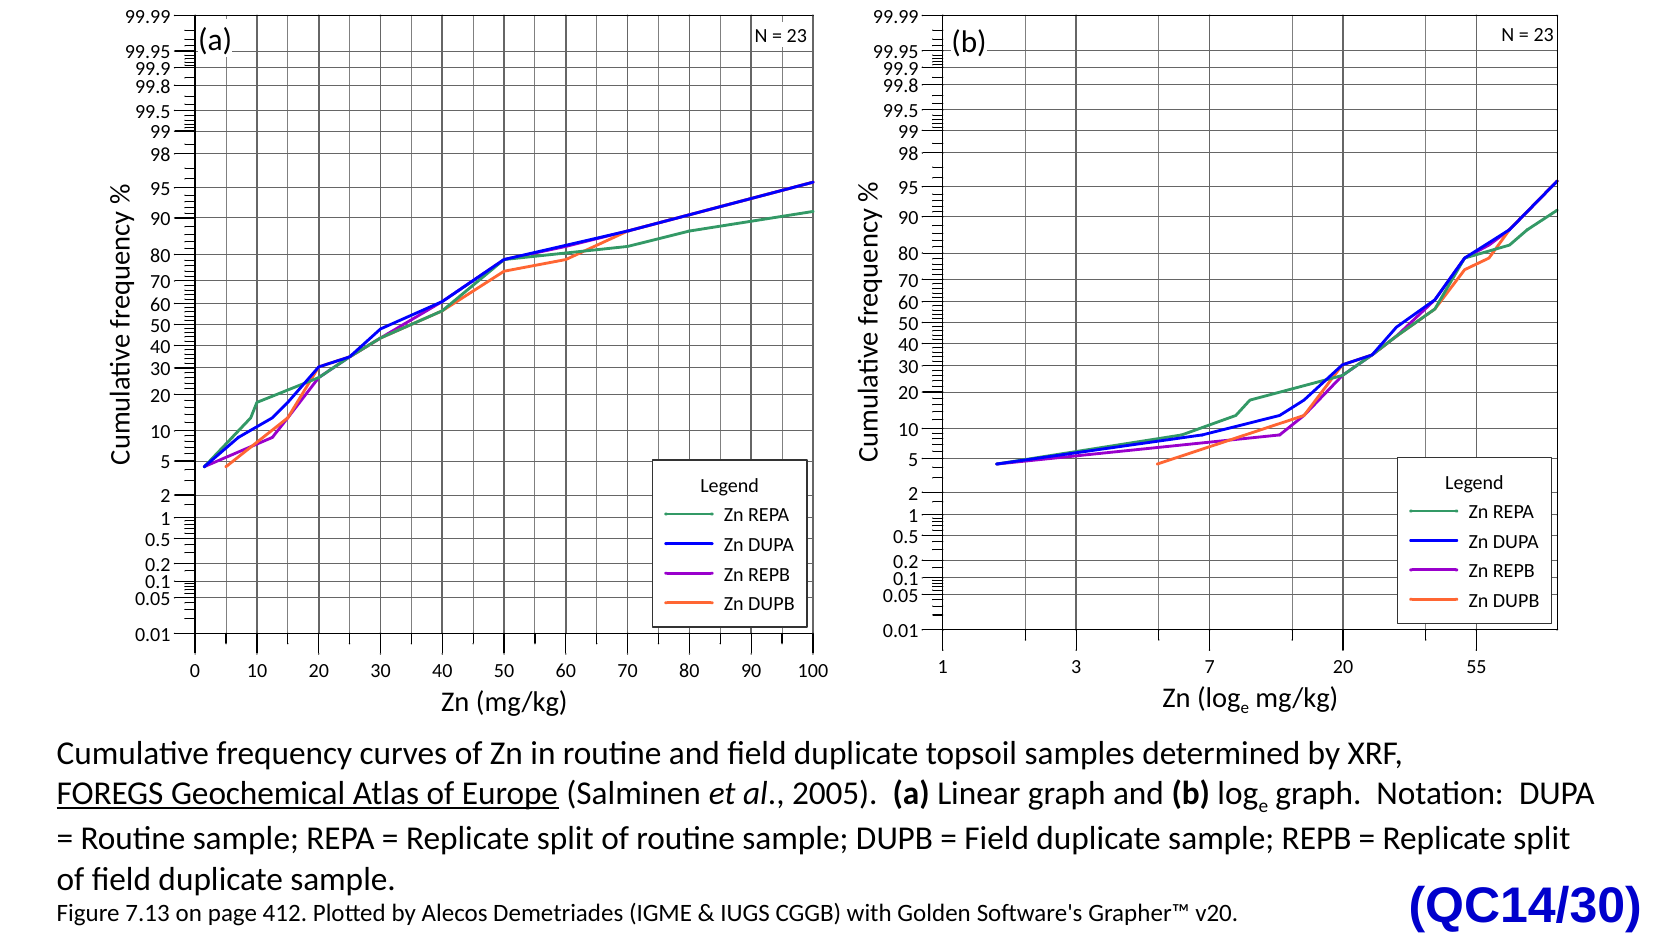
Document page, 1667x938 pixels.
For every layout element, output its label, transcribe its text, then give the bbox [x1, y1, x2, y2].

picture [100, 2, 834, 718]
text_box Cumulative frequency curves of Zn in routine and field duplicate topsoil samples determined by XRF, FOREGS Geochemical Atlas of Europe (Salminen et al., 2005). (a) Linear graph and (b) loge graph. Notation: DUPA = Routine sample; REPA = Replicate split of routine sample; DUPB = Field duplicate sample; REPB = Replicate split of field duplicate sample. Figure 7.13 on page 412. Plotted by Alecos Demetriades (IGME & IUGS CGGB) with Golden Software's Grapher™ v20. [41, 724, 1613, 934]
text_box (QC14/30) [1389, 865, 1662, 938]
picture [848, 2, 1566, 718]
